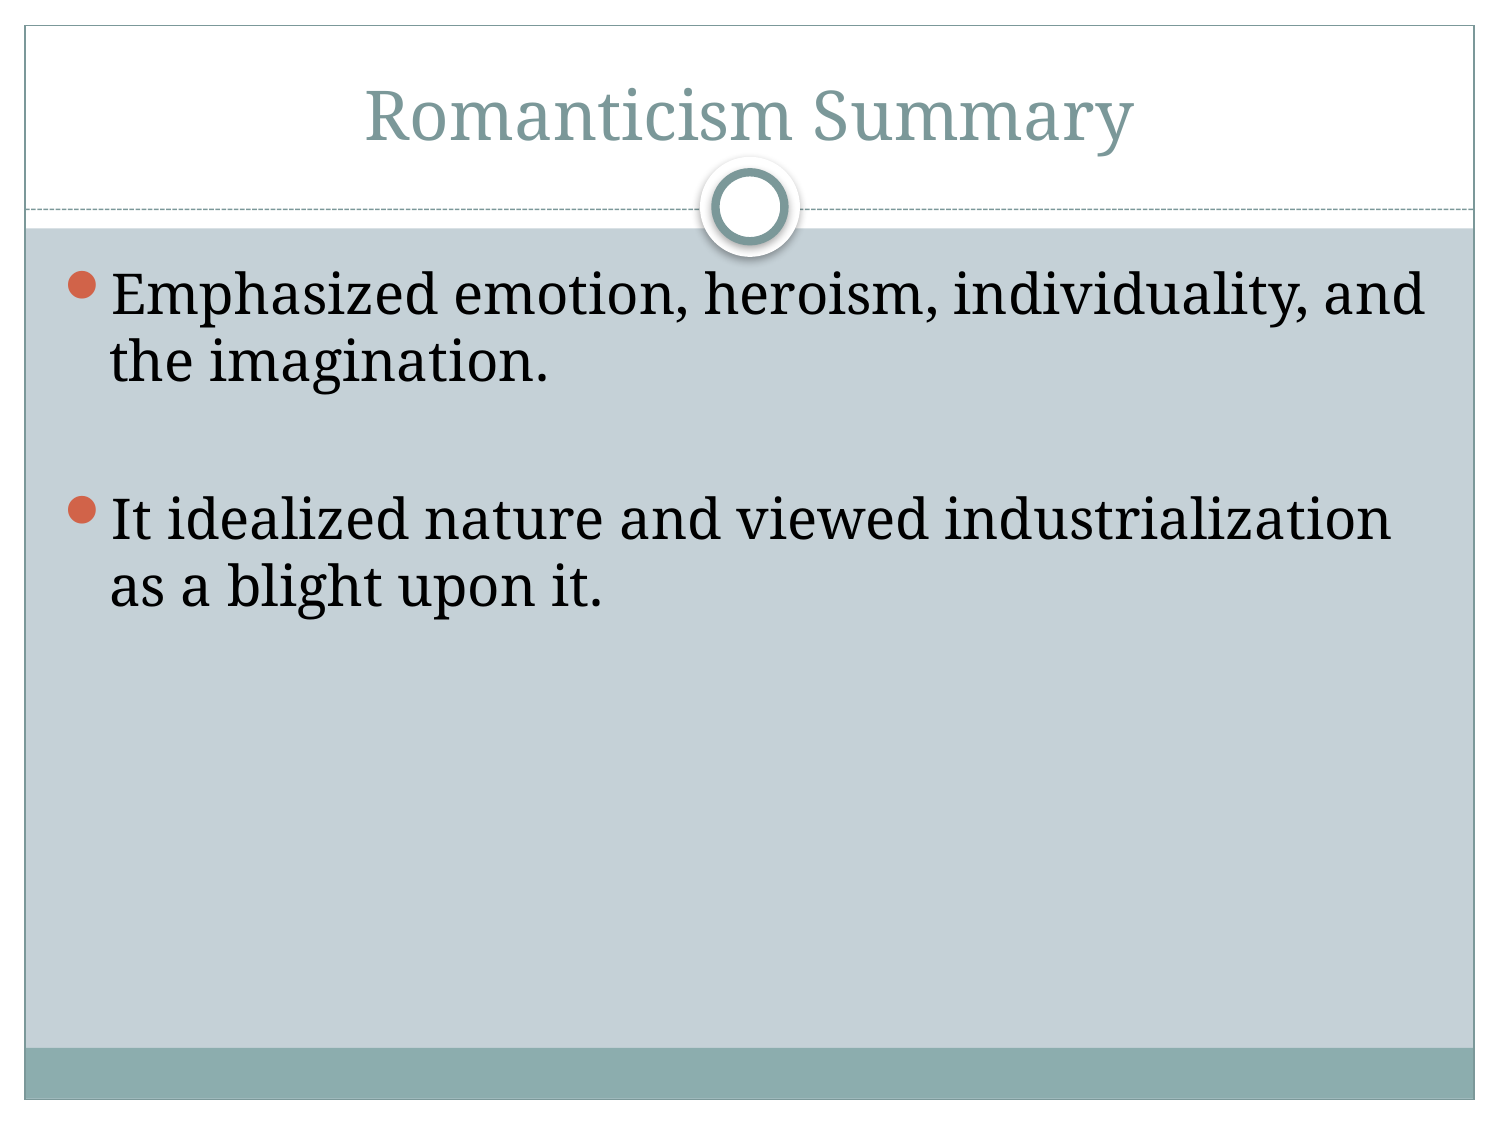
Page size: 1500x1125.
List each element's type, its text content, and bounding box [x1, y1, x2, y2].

title Romanticism Summary [49, 37, 1450, 162]
list Emphasized emotion, heroism, individuality, and the imagination. It idealized nature and viewed industrialization as a blight upon it. [49, 250, 1445, 1001]
